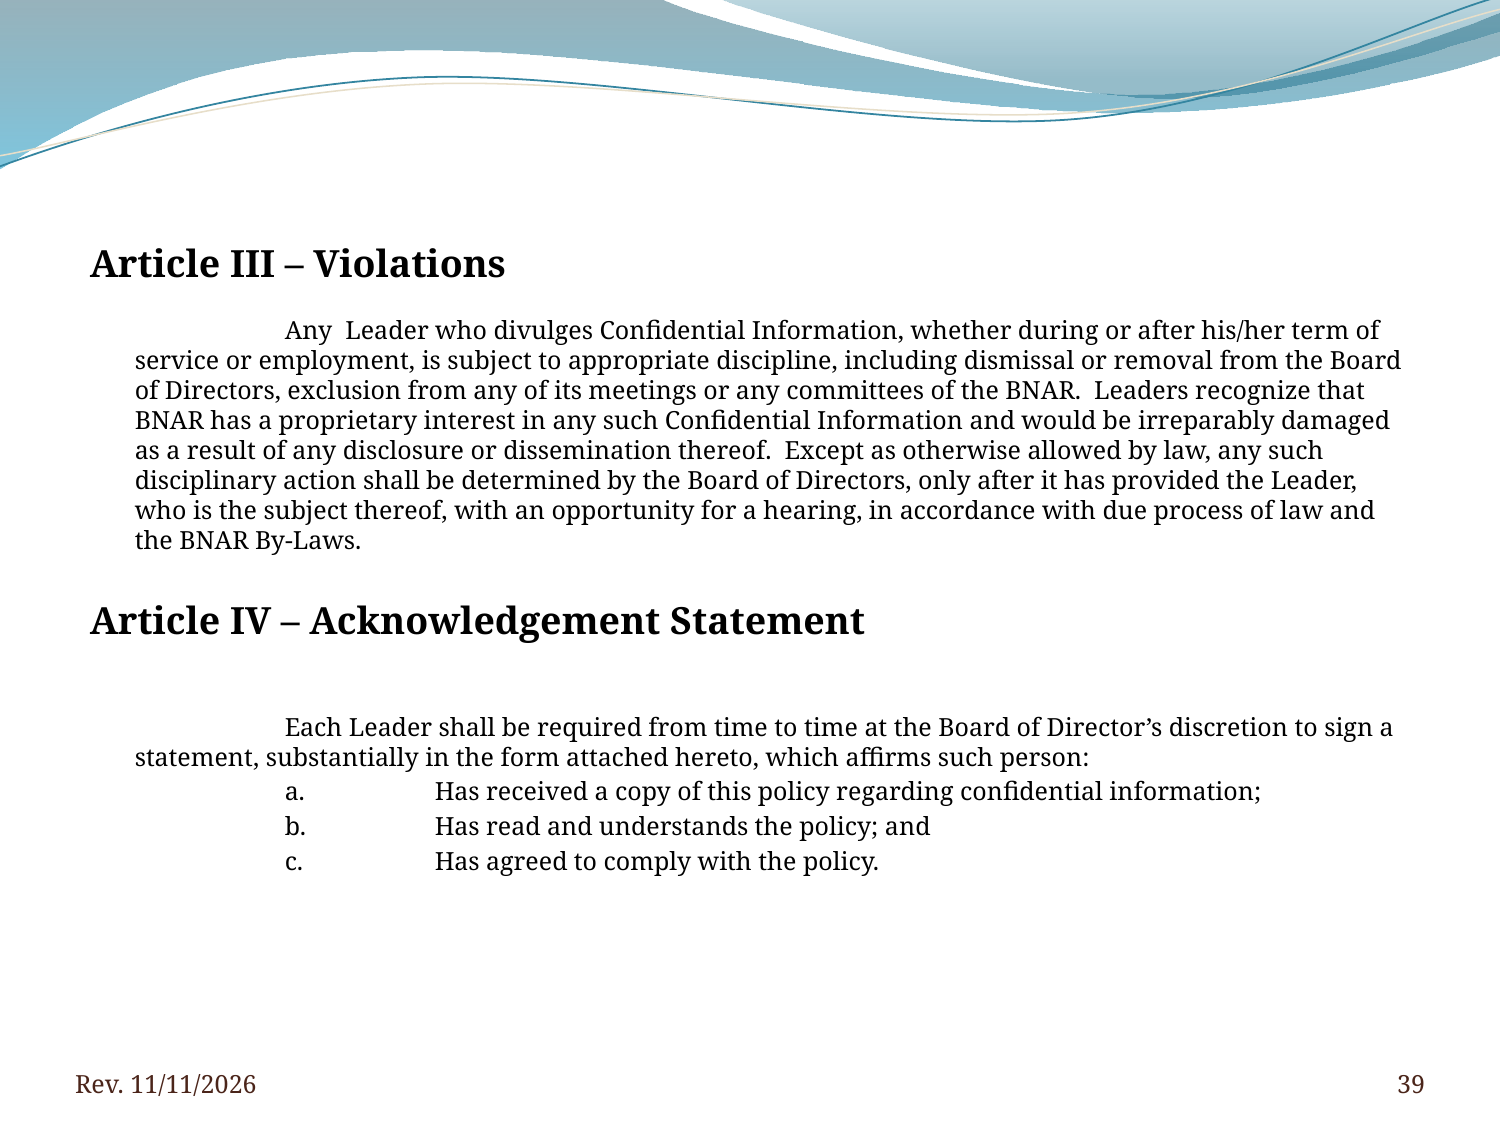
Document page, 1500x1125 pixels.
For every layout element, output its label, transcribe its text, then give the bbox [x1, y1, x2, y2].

slide_number 39 [1299, 1042, 1425, 1103]
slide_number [75, 1042, 425, 1103]
text_box [74, 149, 1425, 1038]
